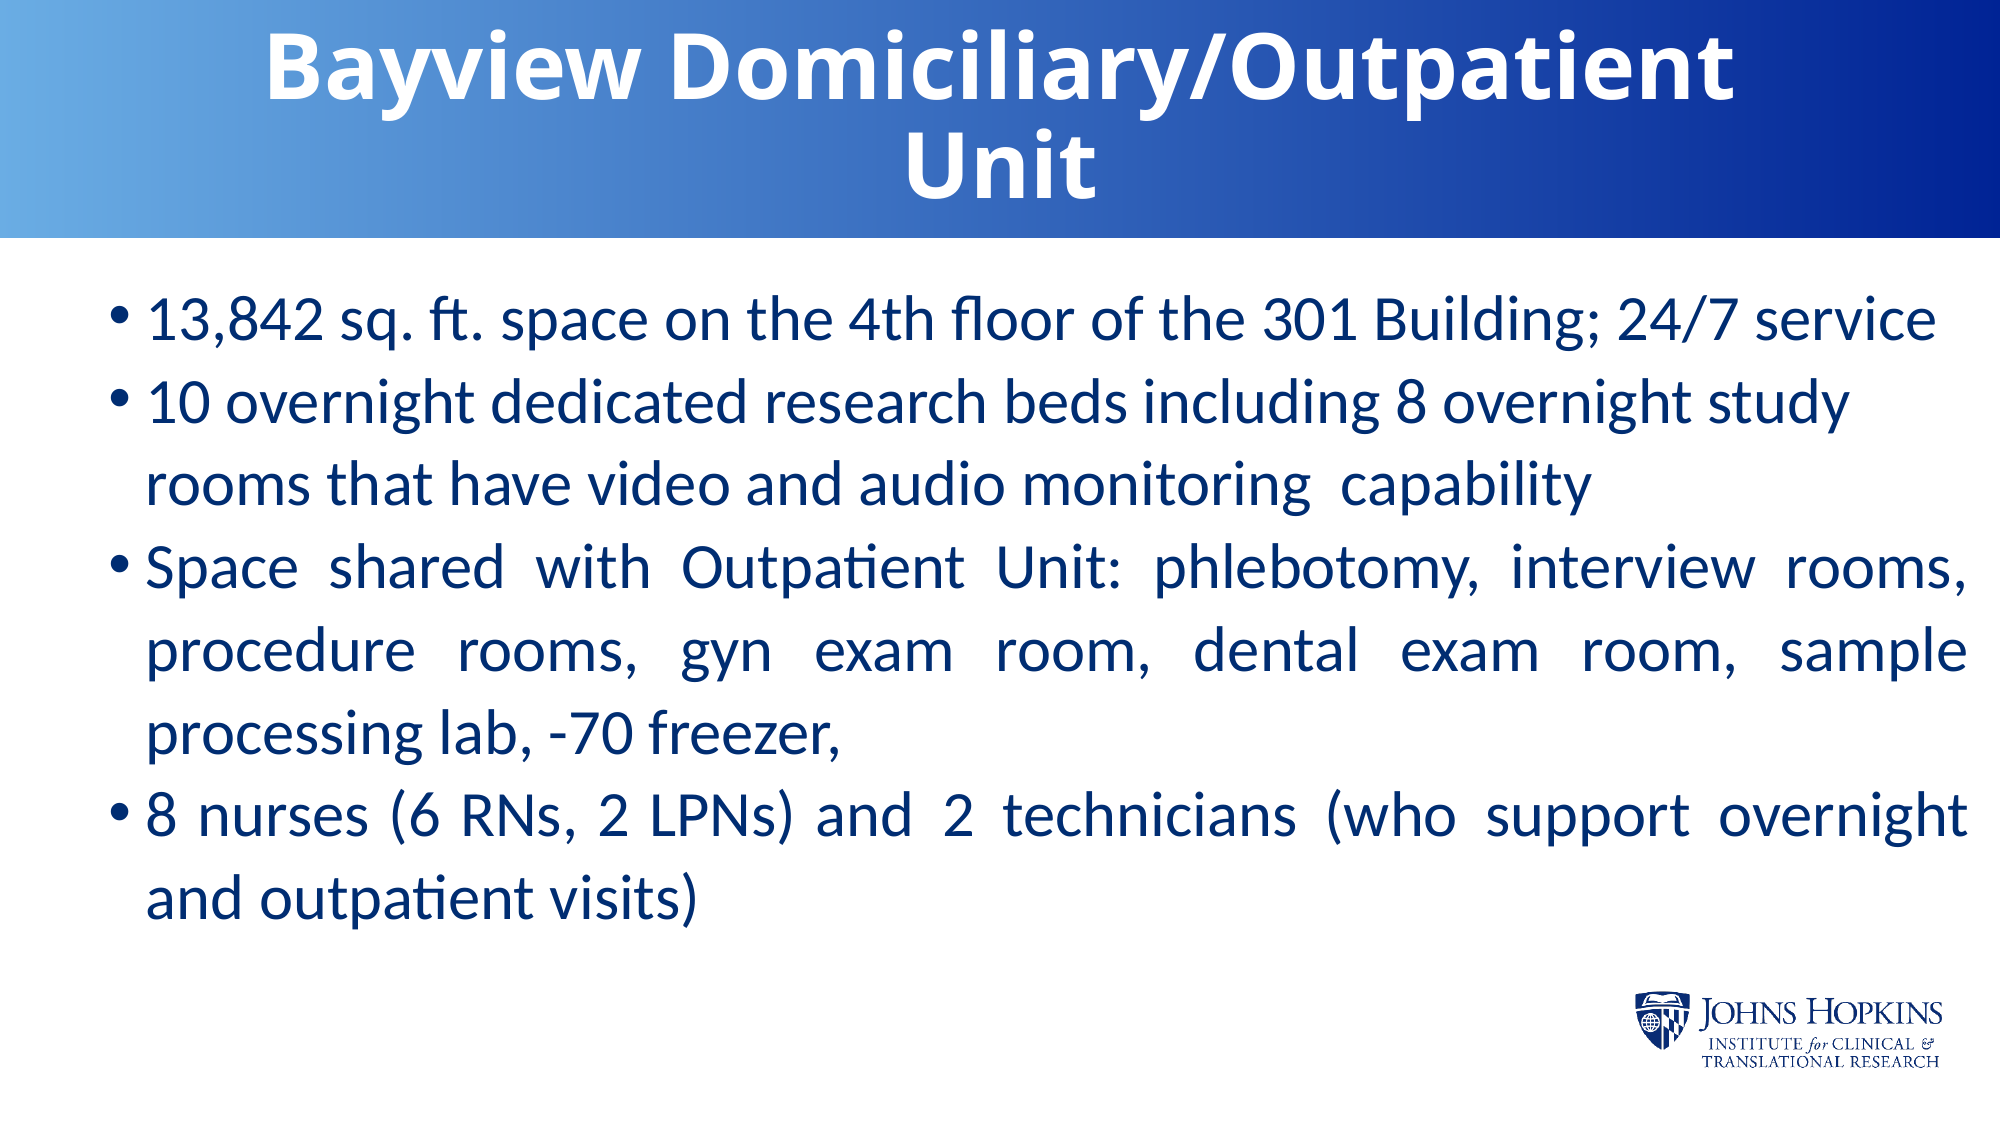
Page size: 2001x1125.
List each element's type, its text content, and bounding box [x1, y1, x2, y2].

list 13,842 sq. ft. space on the 4th floor of the 301 Building; 24/7 service 10 overnight dedicated research beds including 8 overnight study rooms that have video and audio monitoring capability Space shared with Outpatient Unit: phlebotomy, interview rooms, procedure rooms, gyn exam room, dental exam room, sample processing lab, -70 freezer, 8 nurses (6 RNs, 2 LPNs) and 2 technicians (who support overnight and outpatient visits) [93, 263, 1984, 1091]
picture [1577, 933, 2000, 1125]
title Bayview Domiciliary/Outpatient Unit [137, 10, 1863, 228]
